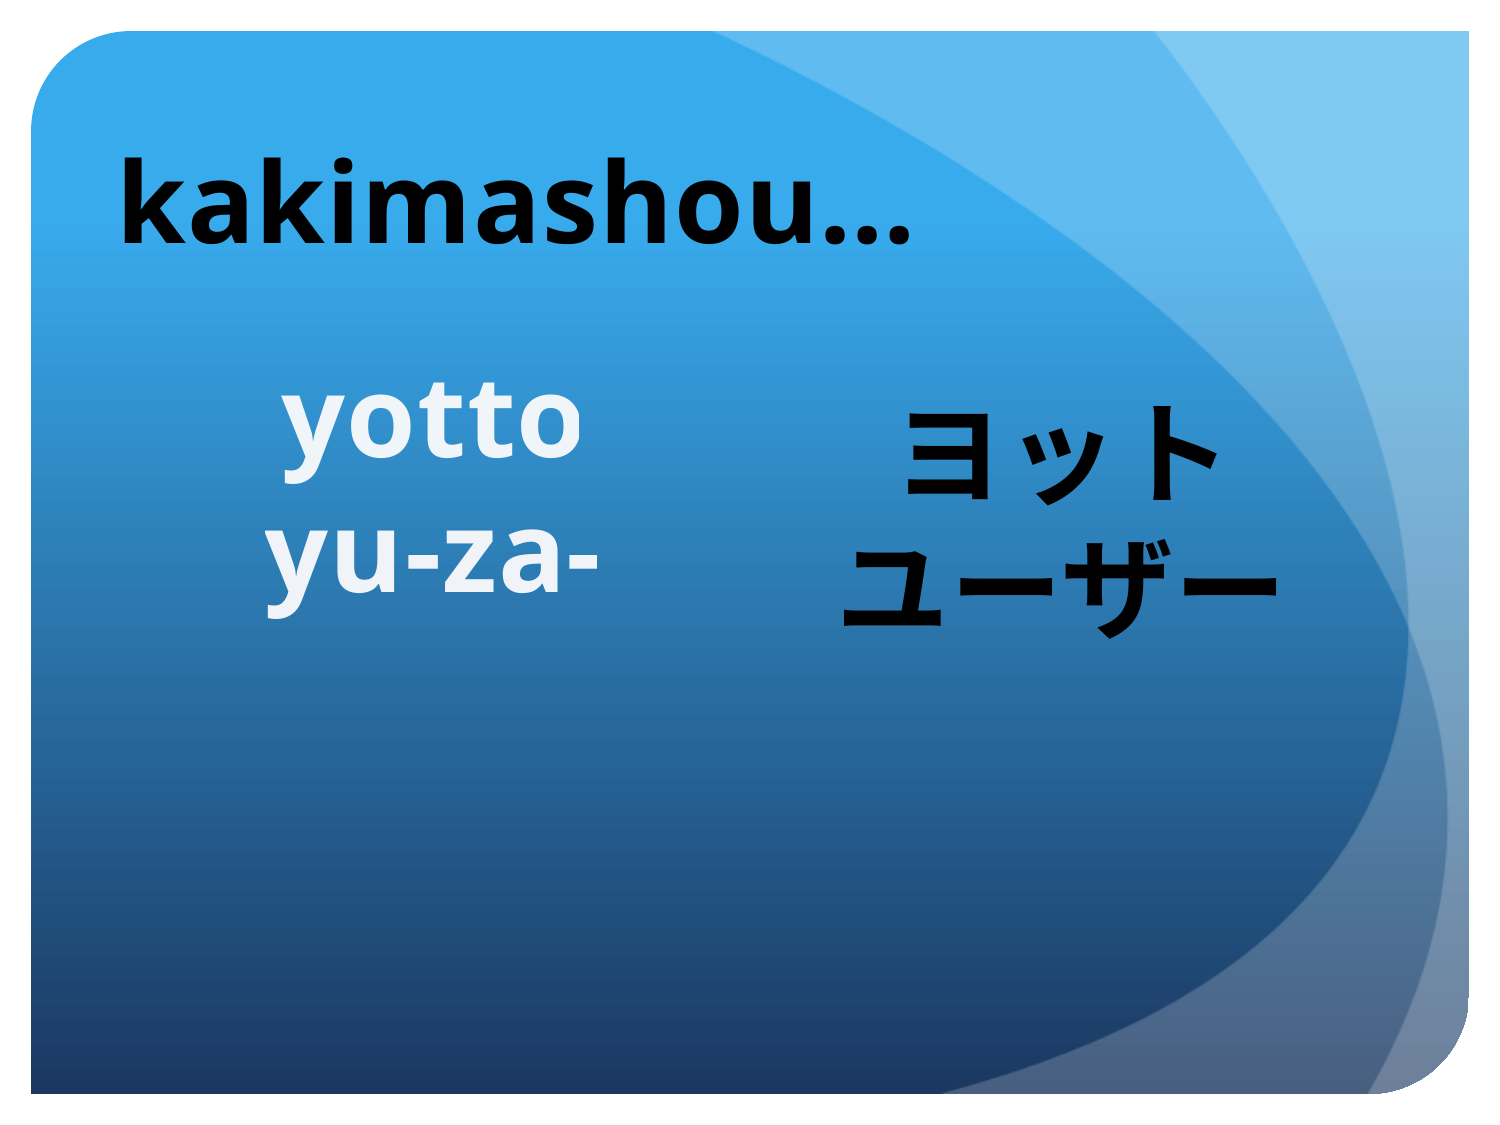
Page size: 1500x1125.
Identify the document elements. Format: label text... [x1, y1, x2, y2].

text_box ヨット ユーザー [821, 374, 1303, 660]
text_box kakimashou… [101, 123, 933, 274]
text_box yotto yu-za- [249, 337, 619, 623]
picture [24, 30, 1473, 1094]
